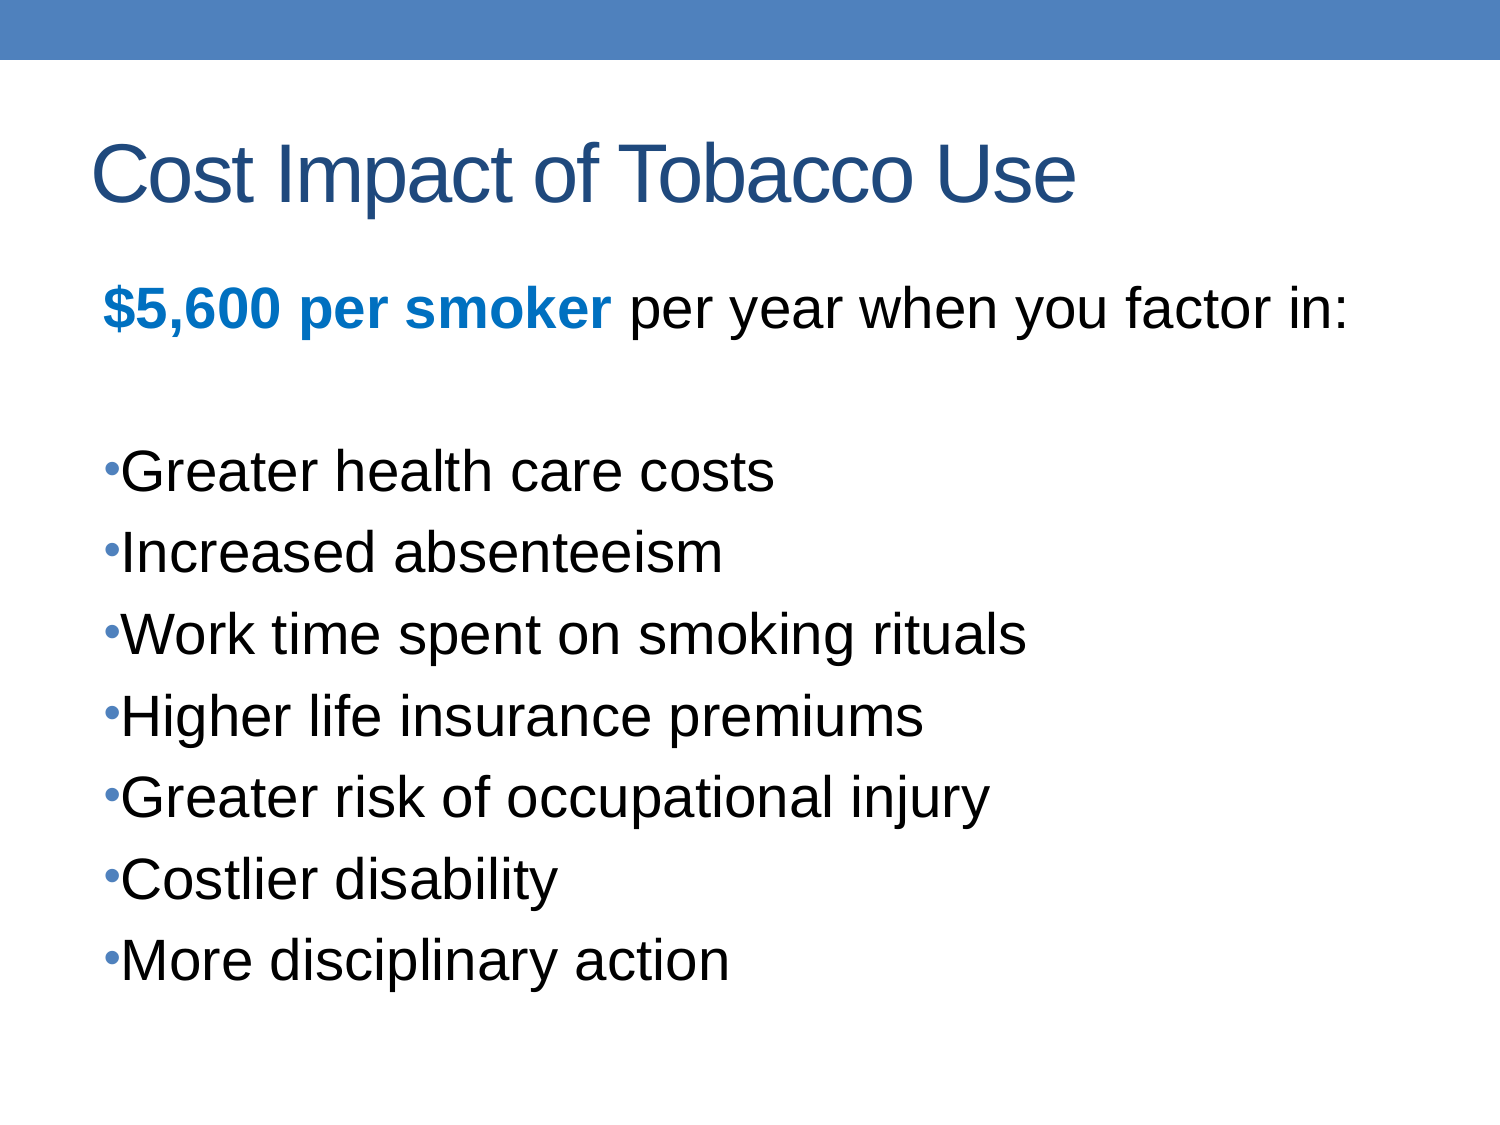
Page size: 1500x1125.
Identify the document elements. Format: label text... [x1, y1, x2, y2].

title Cost Impact of Tobacco Use [75, 87, 1425, 250]
list $5,600 per smoker per year when you factor in: Greater health care costs Increased absenteeism Work time spent on smoking rituals Higher life insurance premiums Greater risk of occupational injury Costlier disability More disciplinary action [75, 262, 1425, 1063]
